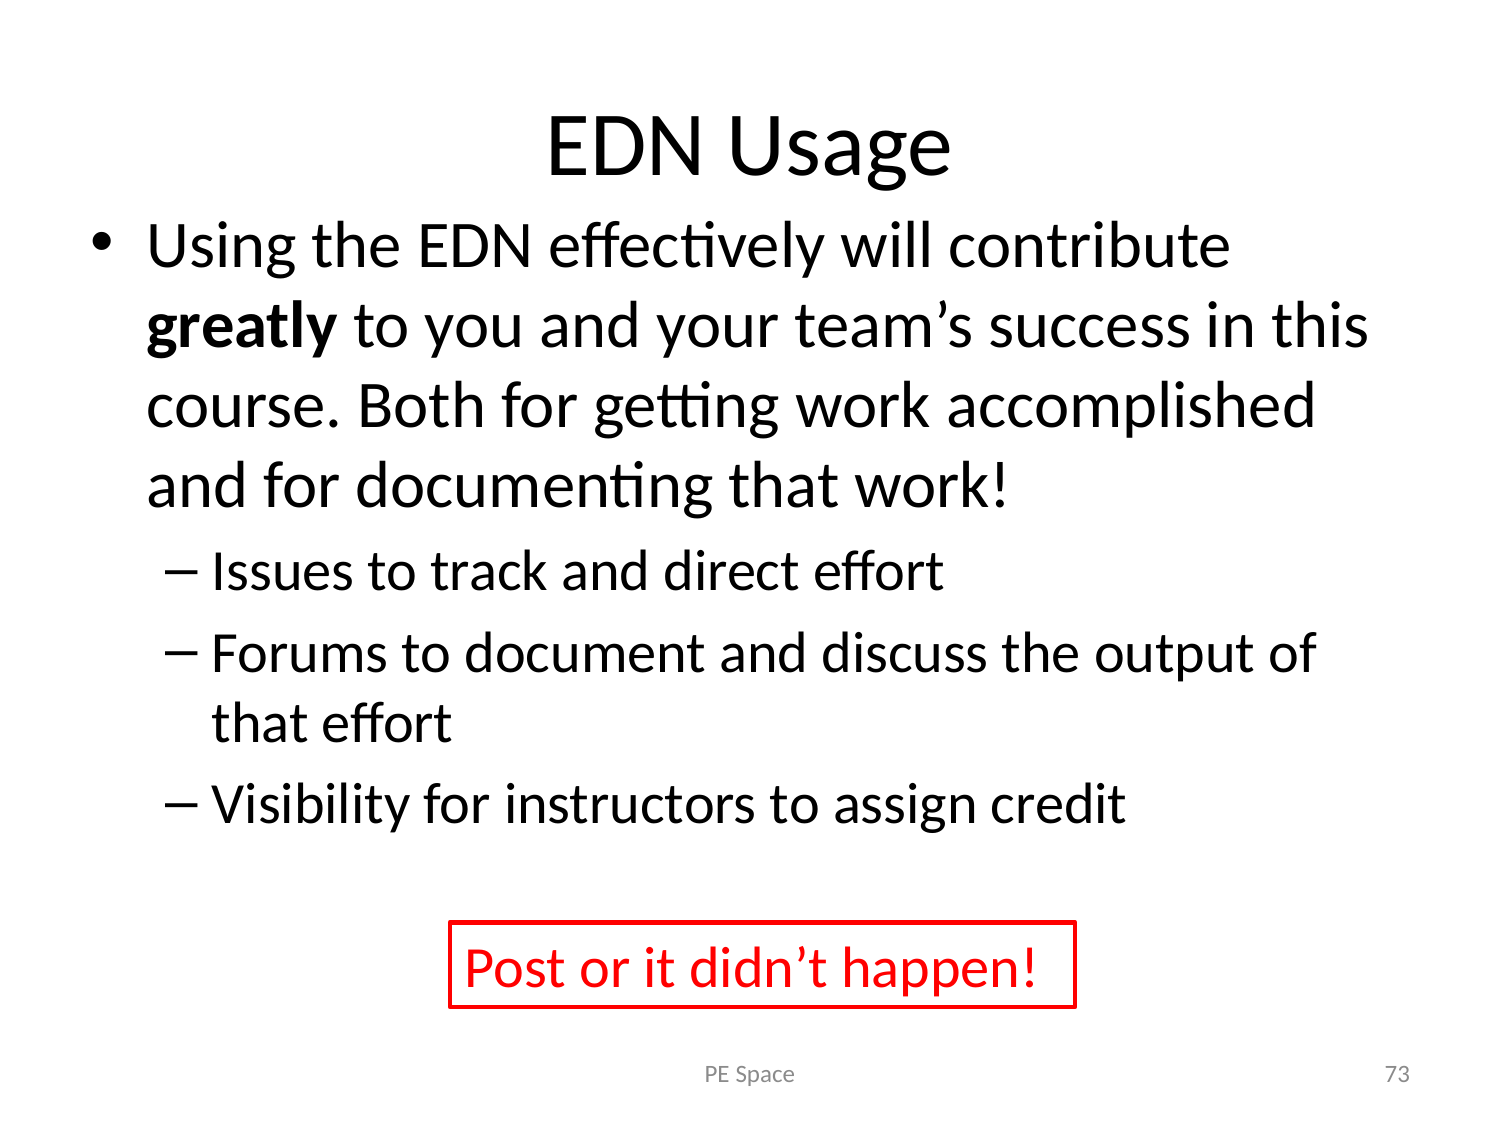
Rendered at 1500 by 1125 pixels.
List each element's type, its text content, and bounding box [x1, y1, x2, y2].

text_box Post or it didn’t happen! [450, 922, 1075, 1007]
slide_number 73 [1074, 1042, 1425, 1103]
title EDN Usage [75, 45, 1425, 193]
list Using the EDN effectively will contribute greatly to you and your team’s success in this course. Both for getting work accomplished and for documenting that work! Issues to track and direct effort Forums to document and discuss the output of that effort Visibility for instructors to assign credit [75, 193, 1425, 974]
footer PE Space [512, 1042, 988, 1103]
